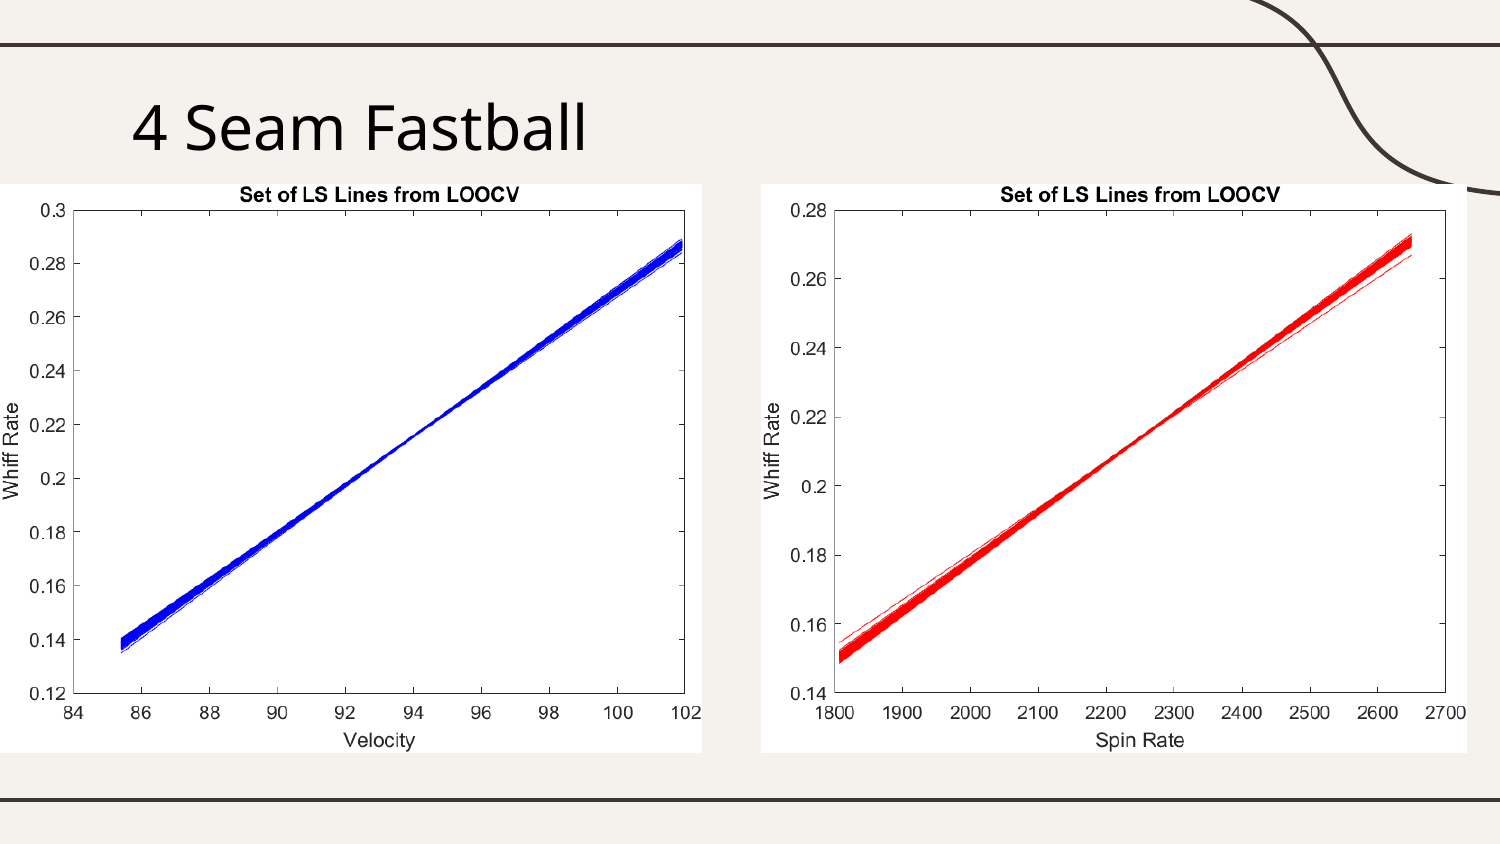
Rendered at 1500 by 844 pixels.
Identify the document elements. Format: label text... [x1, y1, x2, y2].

picture [0, 184, 702, 753]
picture [760, 184, 1468, 753]
title 4 Seam Fastball [116, 72, 890, 167]
